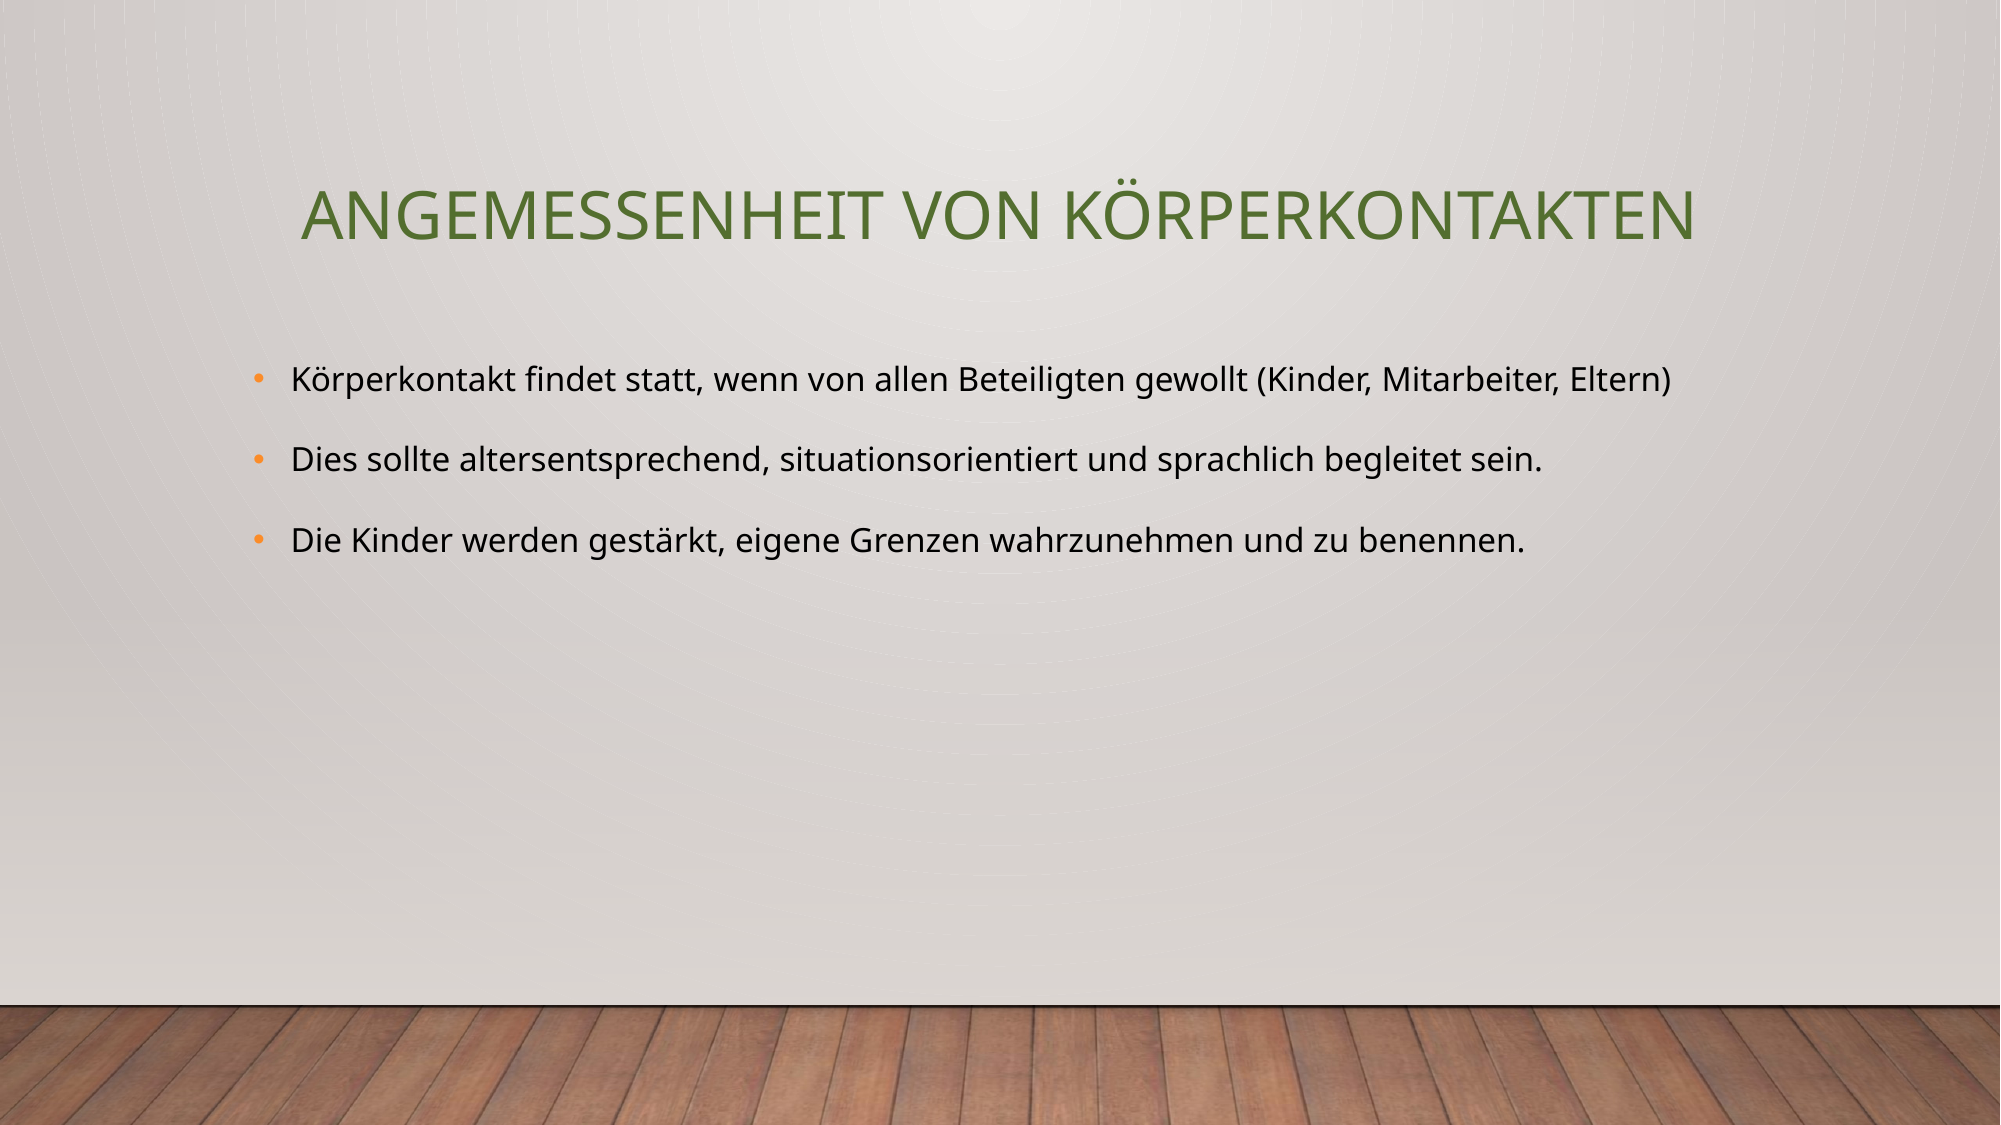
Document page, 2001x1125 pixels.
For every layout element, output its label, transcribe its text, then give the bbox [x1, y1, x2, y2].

picture [0, 1005, 2000, 1125]
list Körperkontakt findet statt, wenn von allen Beteiligten gewollt (Kinder, Mitarbeiter, Eltern) Dies sollte altersentsprechend, situationsorientiert und sprachlich begleitet sein. Die Kinder werden gestärkt, eigene Grenzen wahrzunehmen und zu benennen. [238, 330, 1763, 897]
title Angemessenheit von Körperkontakten [238, 131, 1763, 305]
